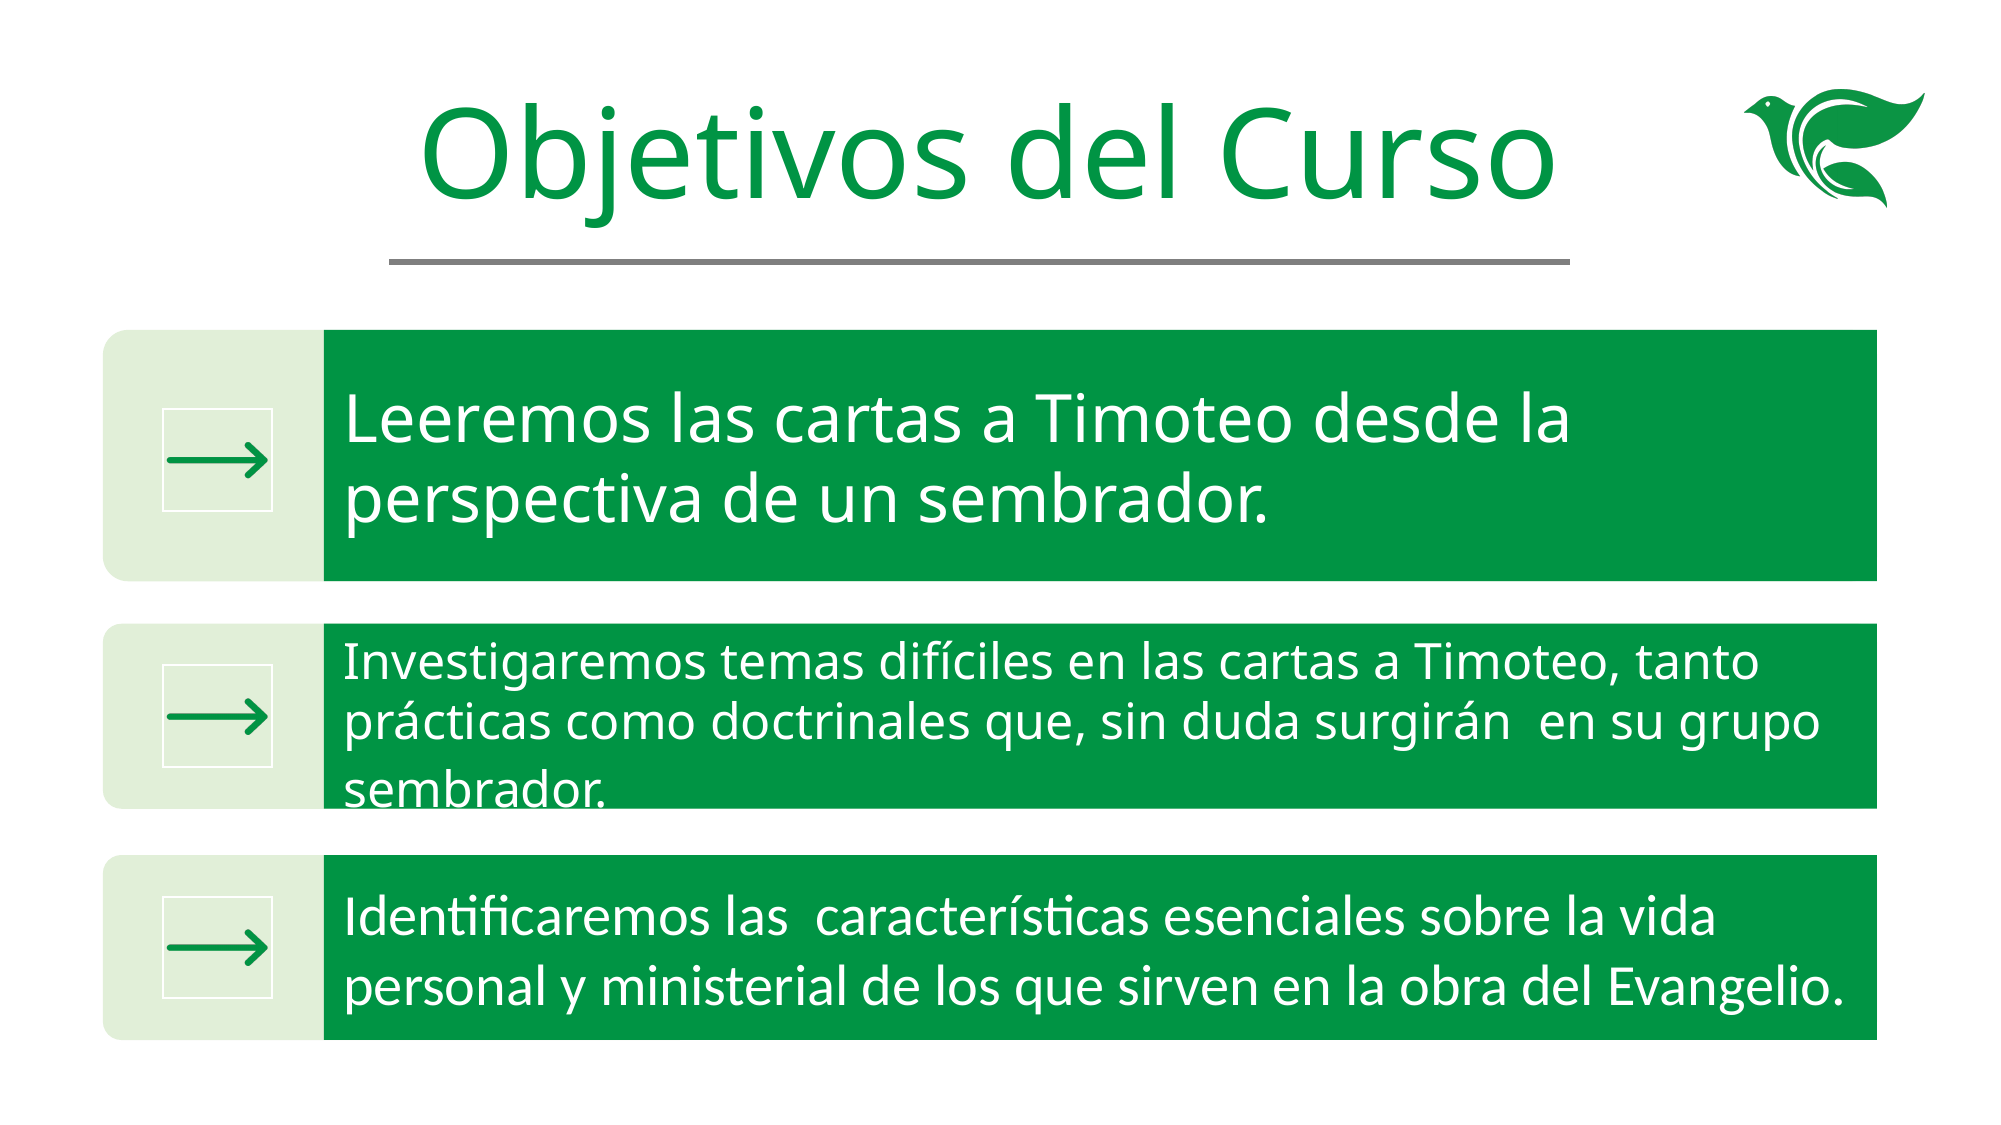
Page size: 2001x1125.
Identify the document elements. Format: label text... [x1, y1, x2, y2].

text_box Investigaremos temas difíciles en las cartas a Timoteo, tanto prácticas como doctrinales que, sin duda surgirán en su grupo sembrador. [323, 622, 1877, 828]
text_box [102, 329, 323, 582]
text_box [102, 623, 323, 809]
text_box [102, 855, 680, 1041]
text_box [162, 665, 272, 768]
text_box [162, 896, 272, 999]
text_box [162, 409, 272, 511]
picture [1722, 47, 1953, 240]
text_box Identificaremos las características esenciales sobre la vida personal y ministerial de los que sirven en la obra del Evangelio. [323, 855, 1877, 1040]
text_box Objetivos del Curso [254, 66, 1717, 232]
text_box Leeremos las cartas a Timoteo desde la perspectiva de un sembrador. [323, 329, 1877, 582]
